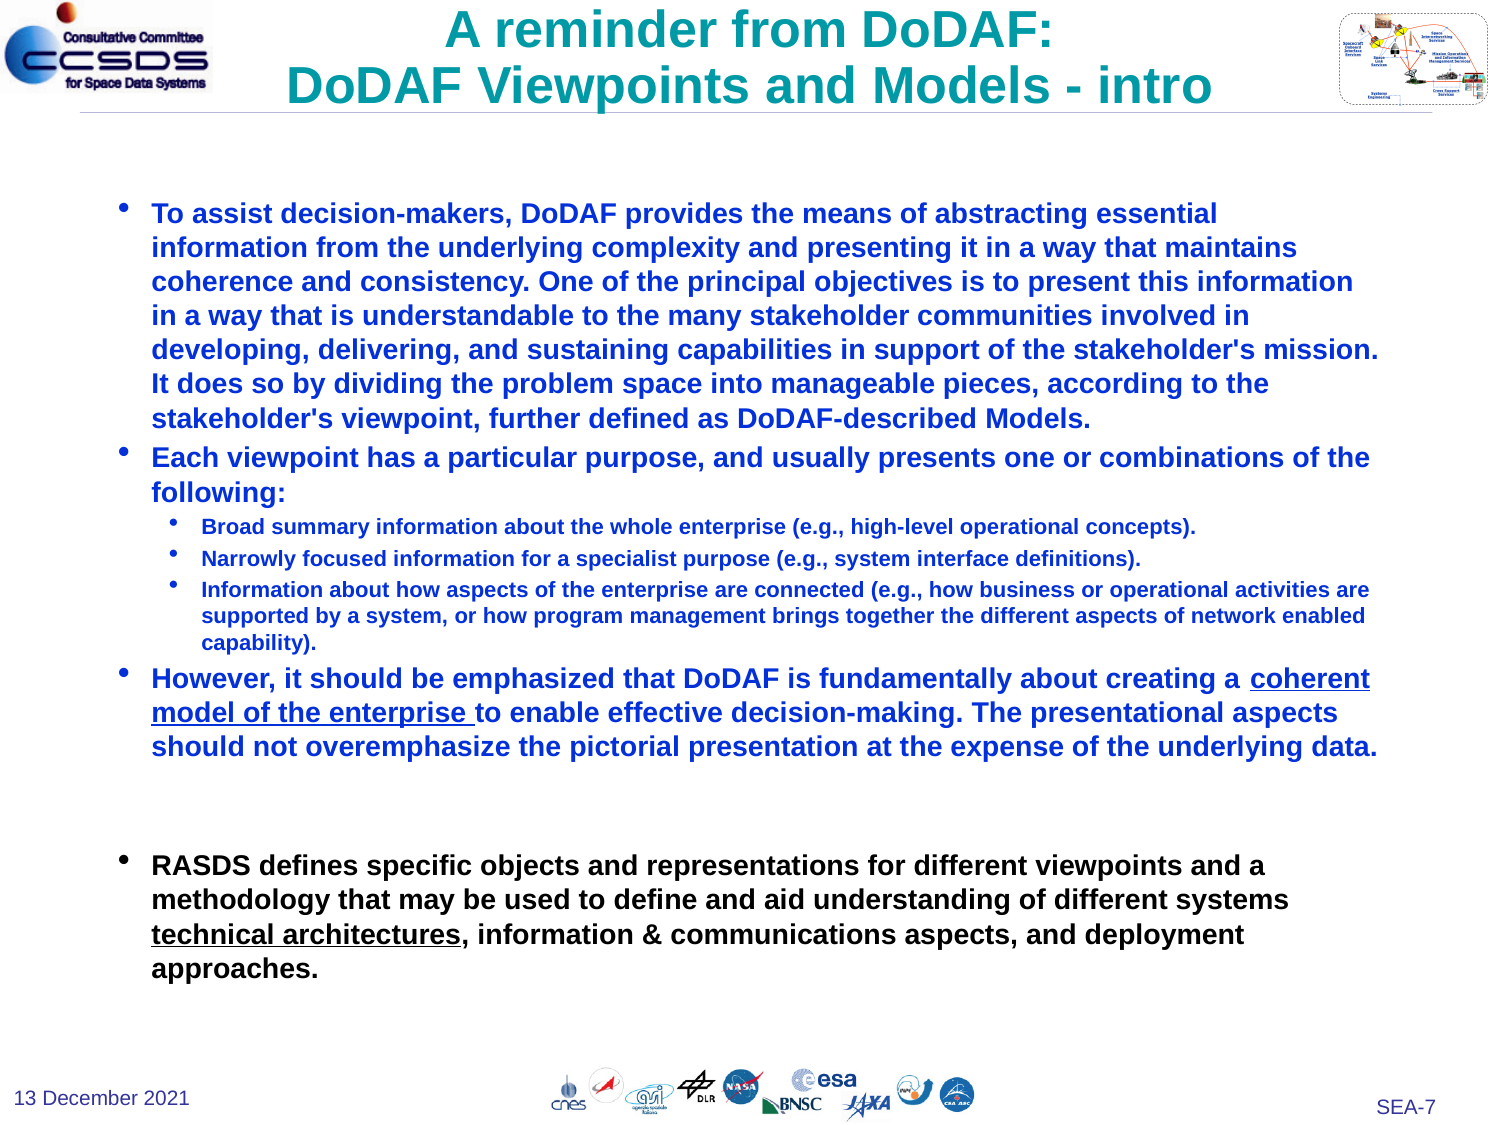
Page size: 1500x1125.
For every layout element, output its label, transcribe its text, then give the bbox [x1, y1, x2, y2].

list To assist decision-makers, DoDAF provides the means of abstracting essential information from the underlying complexity and presenting it in a way that maintains coherence and consistency. One of the principal objectives is to present this information in a way that is understandable to the many stakeholder communities involved in developing, delivering, and sustaining capabilities in support of the stakeholder's mission. It does so by dividing the problem space into manageable pieces, according to the stakeholder's viewpoint, further defined as DoDAF-described Models. Each viewpoint has a particular purpose, and usually presents one or combinations of the following: Broad summary information about the whole enterprise (e.g., high-level operational concepts). Narrowly focused information for a specialist purpose (e.g., system interface definitions). Information about how aspects of the enterprise are connected (e.g., how business or operational activities are supported by a system, or how program management brings together the different aspects of network enabled capability). However, it should be emphasized that DoDAF is fundamentally about creating a coherent model of the enterprise to enable effective decision-making. The presentational aspects should not overemphasize the pictorial presentation at the expense of the underlying data. RASDS defines specific objects and representations for different viewpoints and a methodology that may be used to define and aid understanding of different systems technical architectures, information & communications aspects, and deployment approaches. [103, 187, 1397, 1025]
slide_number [0, 1074, 285, 1120]
picture [549, 1064, 975, 1125]
picture [0, 0, 103, 94]
picture [1397, 12, 1488, 106]
title A reminder from DoDAF: DoDAF Viewpoints and Models - intro [103, 0, 1397, 159]
